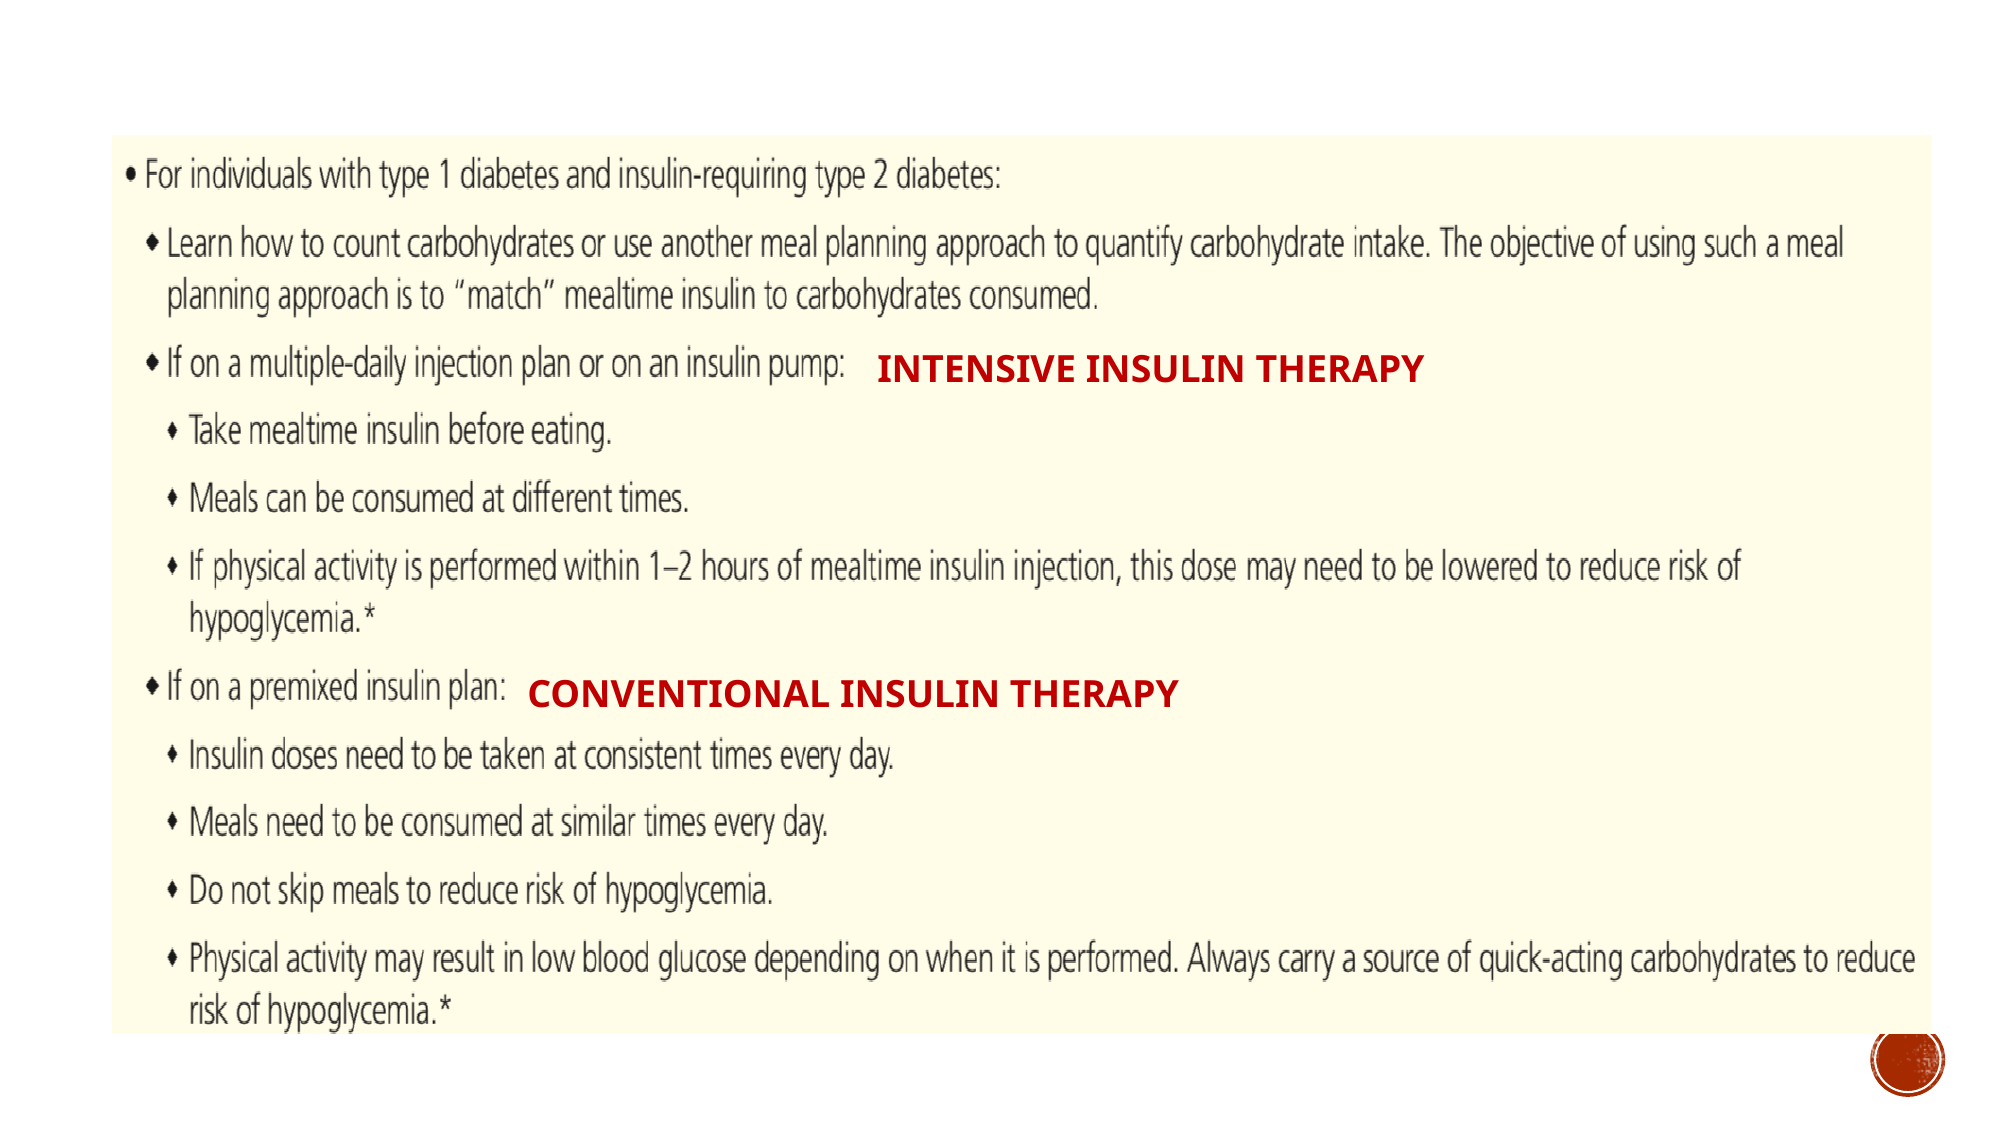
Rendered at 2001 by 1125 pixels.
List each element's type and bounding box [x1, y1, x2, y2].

list [113, 134, 1940, 1031]
